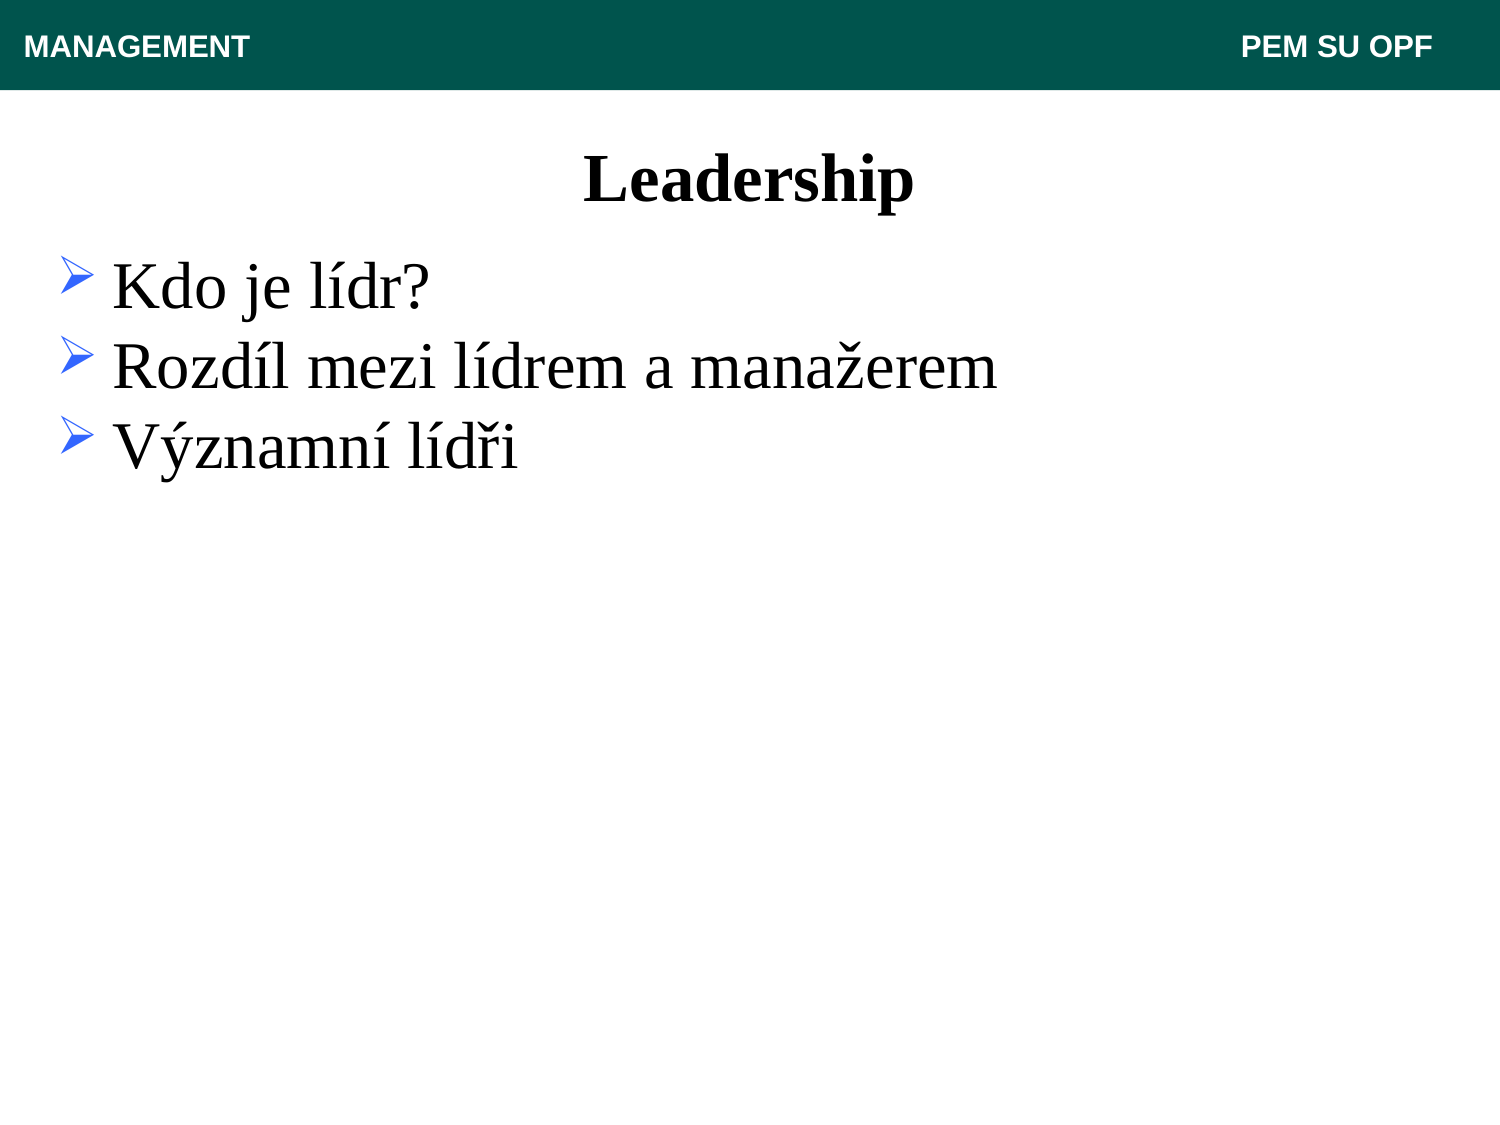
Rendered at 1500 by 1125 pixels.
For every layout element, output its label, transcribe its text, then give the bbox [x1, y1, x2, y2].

text_box MANAGEMENT PEM SU OPF [0, 0, 1500, 92]
title Leadership [112, 113, 1388, 234]
list Kdo je lídr? Rozdíl mezi lídrem a manažerem Významní lídři [41, 234, 1459, 1071]
